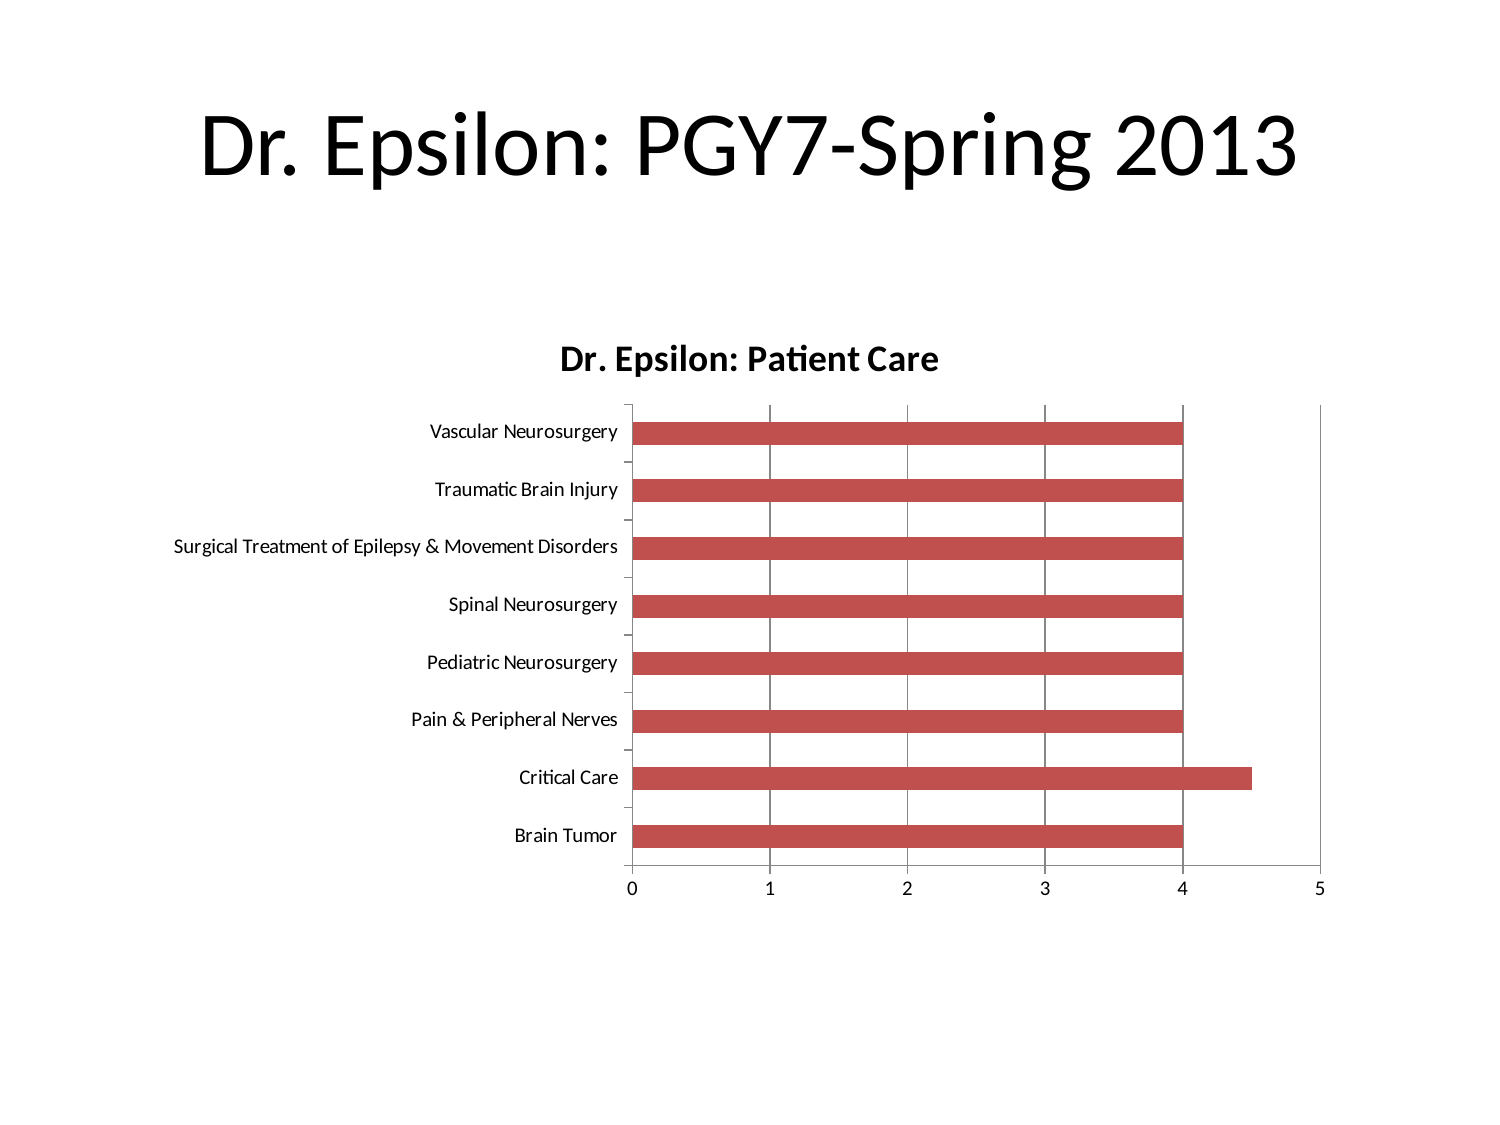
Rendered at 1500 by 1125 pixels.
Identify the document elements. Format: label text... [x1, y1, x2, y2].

chart [149, 312, 1351, 913]
title Dr. Epsilon: PGY7-Spring 2013 [75, 45, 1425, 233]
